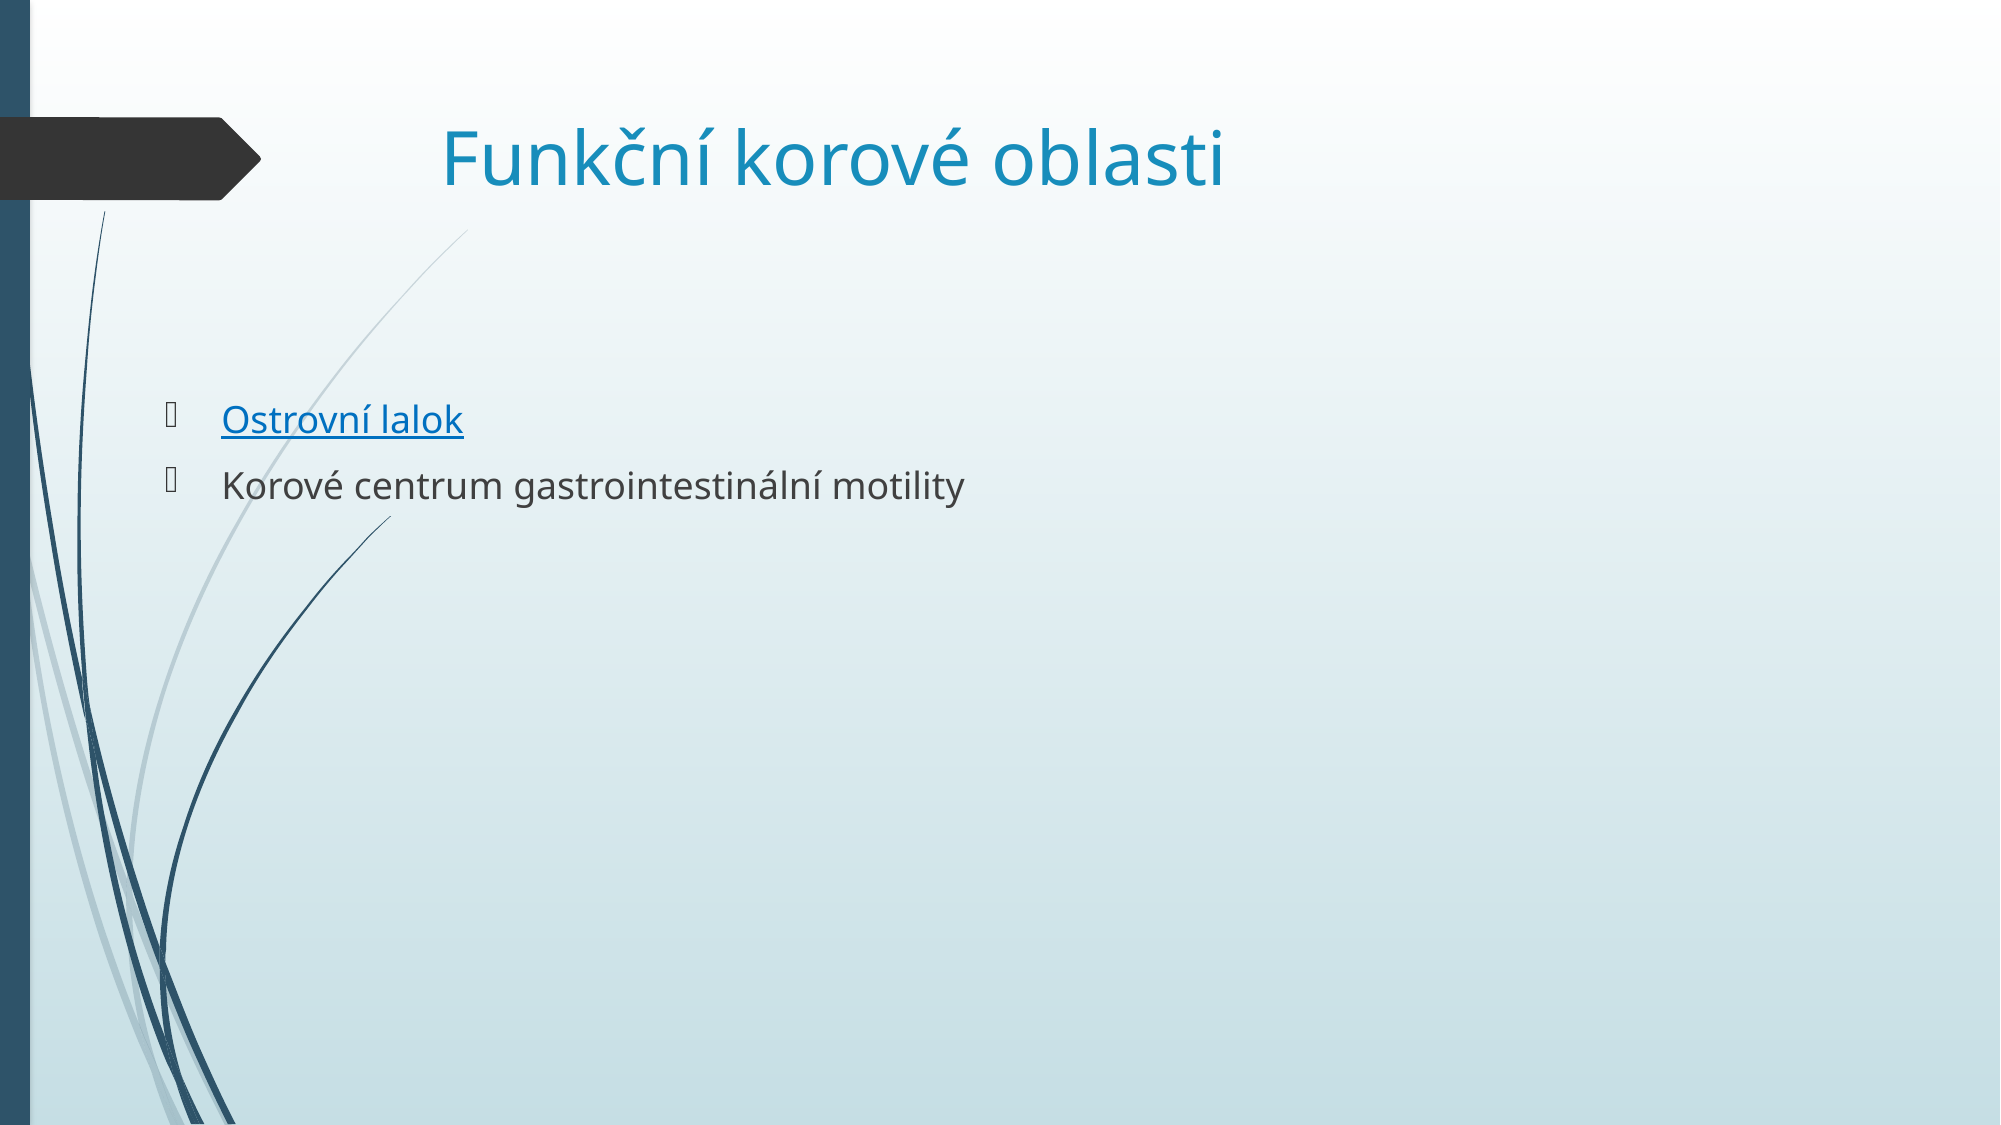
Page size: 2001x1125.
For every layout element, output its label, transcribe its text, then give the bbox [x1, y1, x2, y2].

title Funkční korové oblasti [425, 102, 1888, 313]
list Ostrovní lalok Korové centrum gastrointestinální motility [149, 388, 1850, 950]
